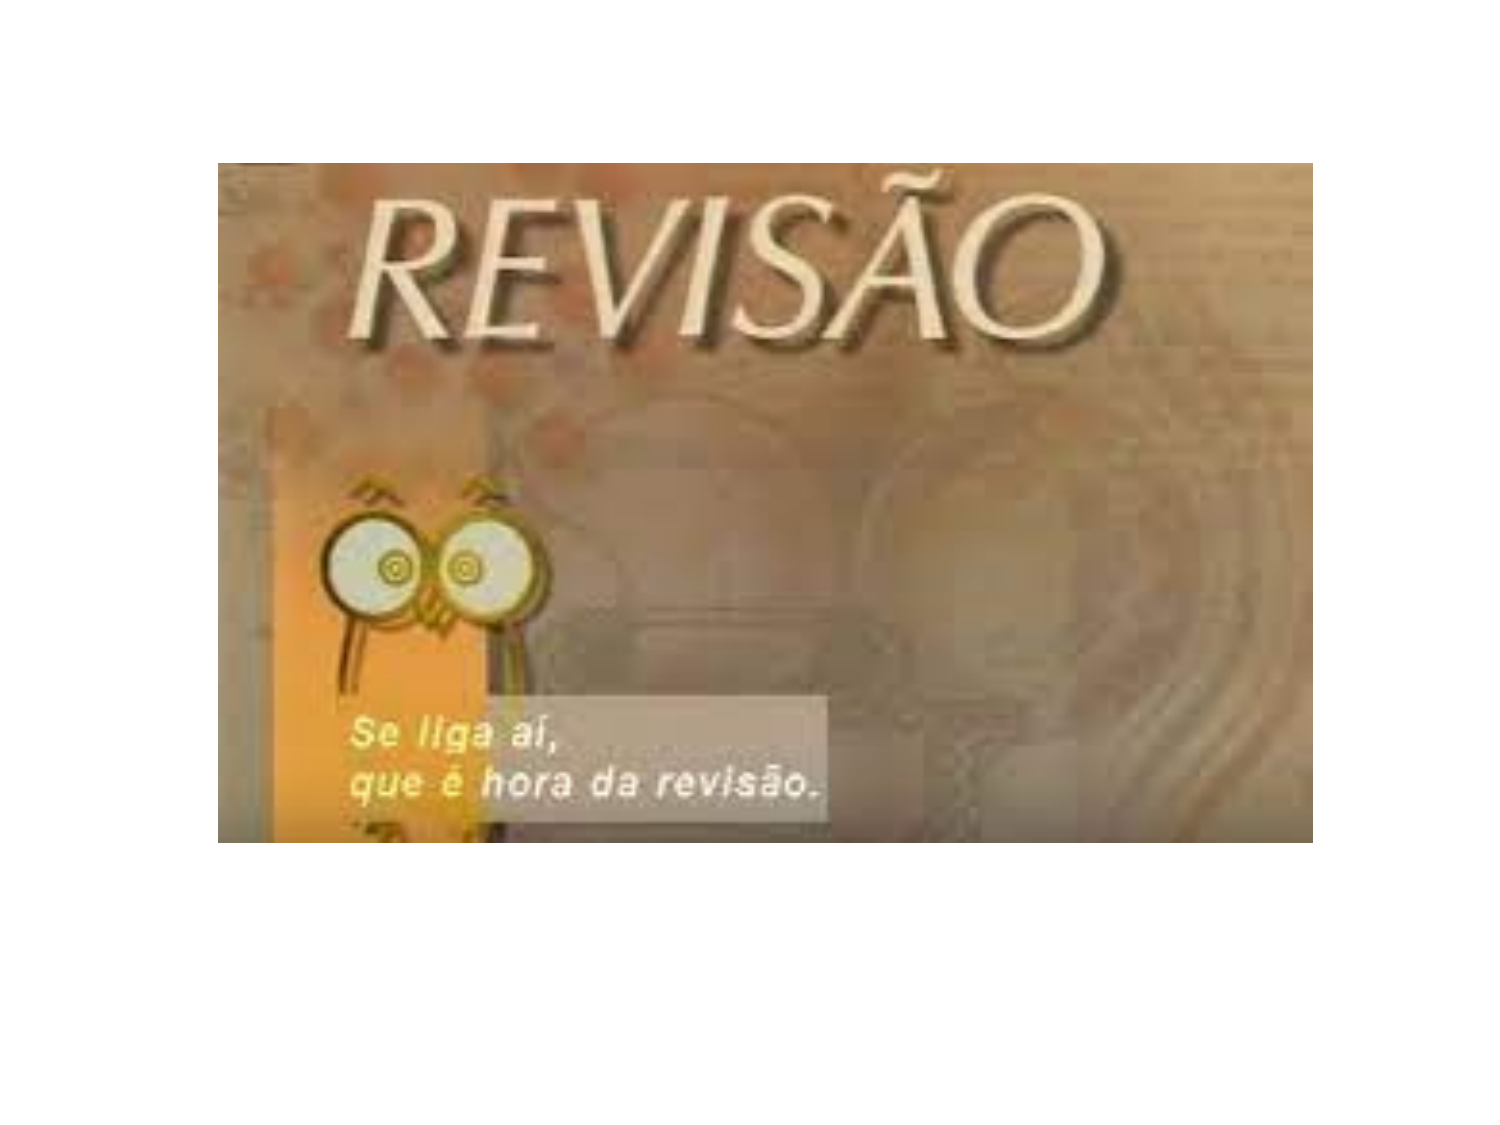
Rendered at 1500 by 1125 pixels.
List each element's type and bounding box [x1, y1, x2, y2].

picture [218, 163, 1313, 843]
